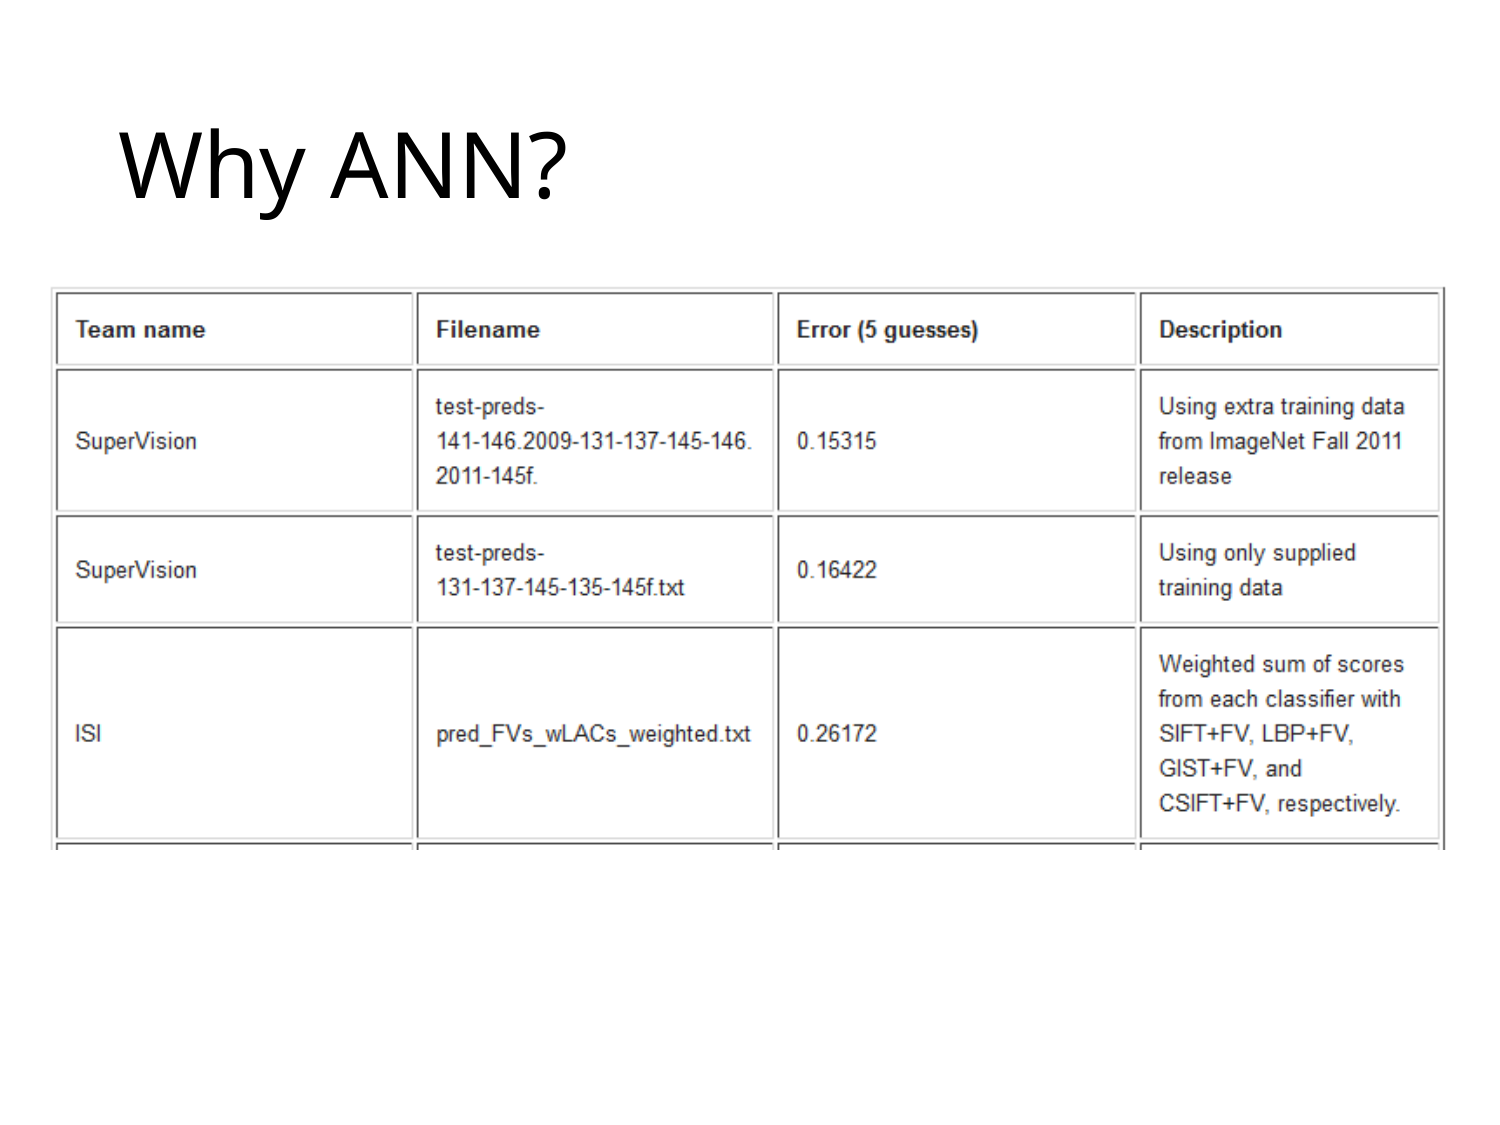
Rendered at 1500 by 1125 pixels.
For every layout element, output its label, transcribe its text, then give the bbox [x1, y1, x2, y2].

title Why ANN? [103, 59, 1397, 277]
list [46, 277, 1454, 850]
